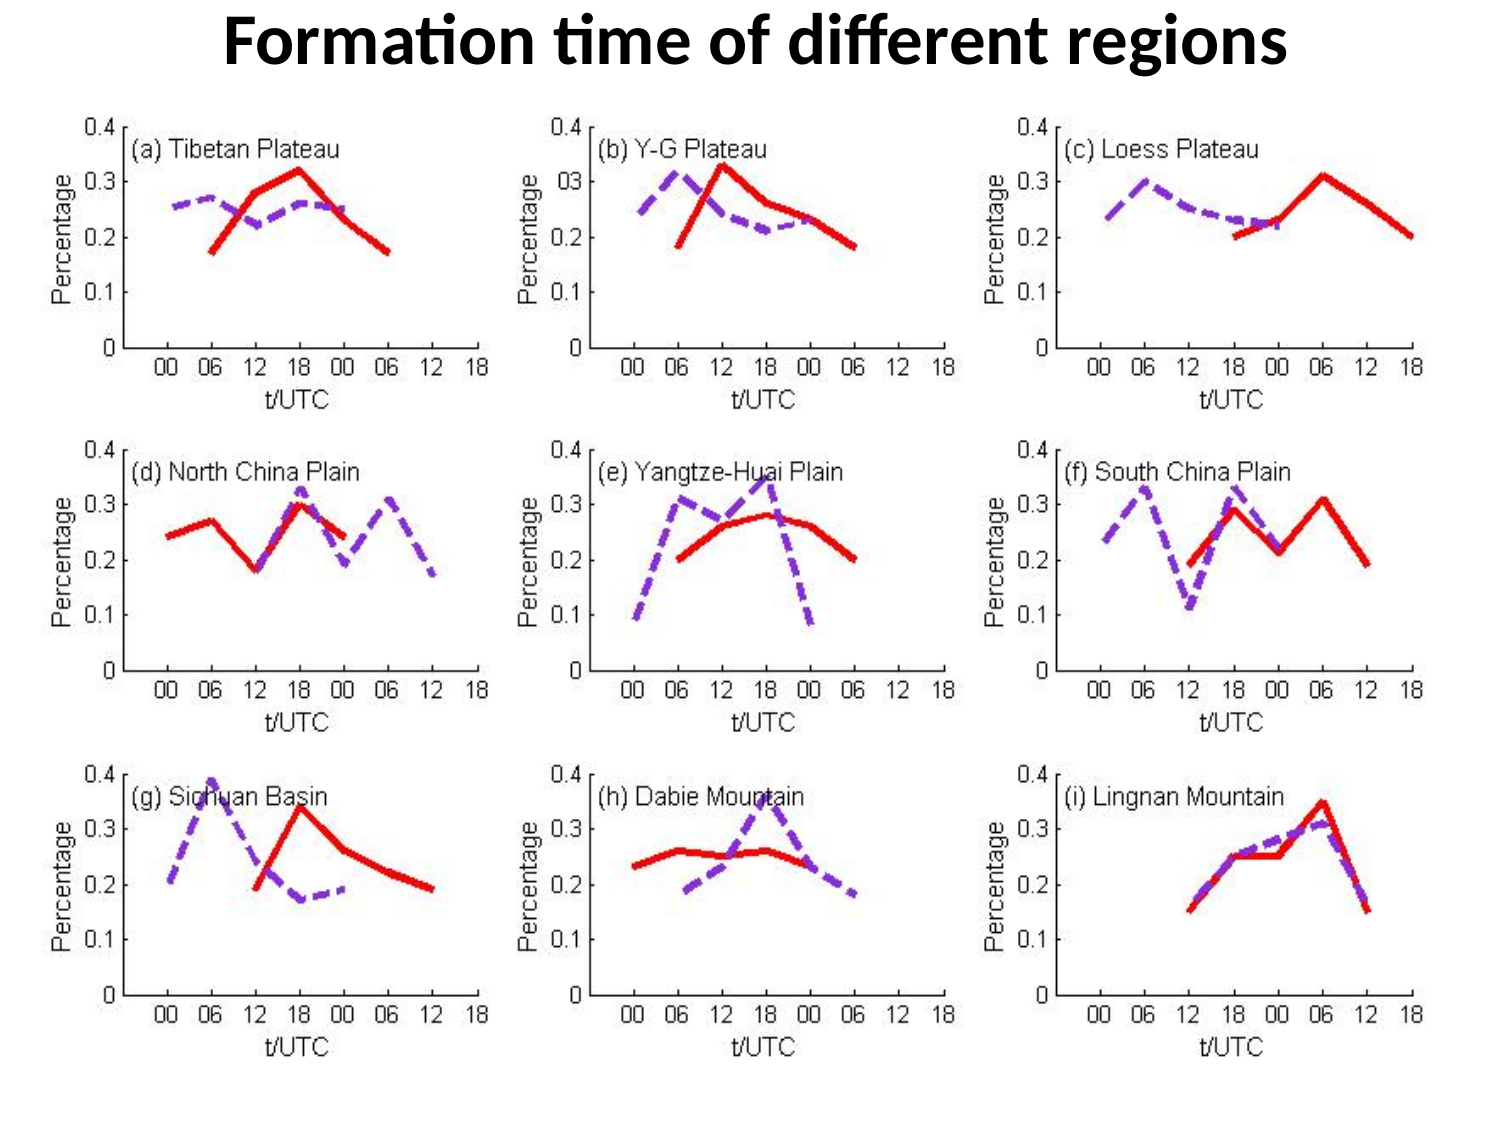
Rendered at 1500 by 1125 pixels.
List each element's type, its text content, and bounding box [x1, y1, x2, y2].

title Formation time of different regions [0, 0, 1500, 45]
picture [0, 46, 1500, 1125]
